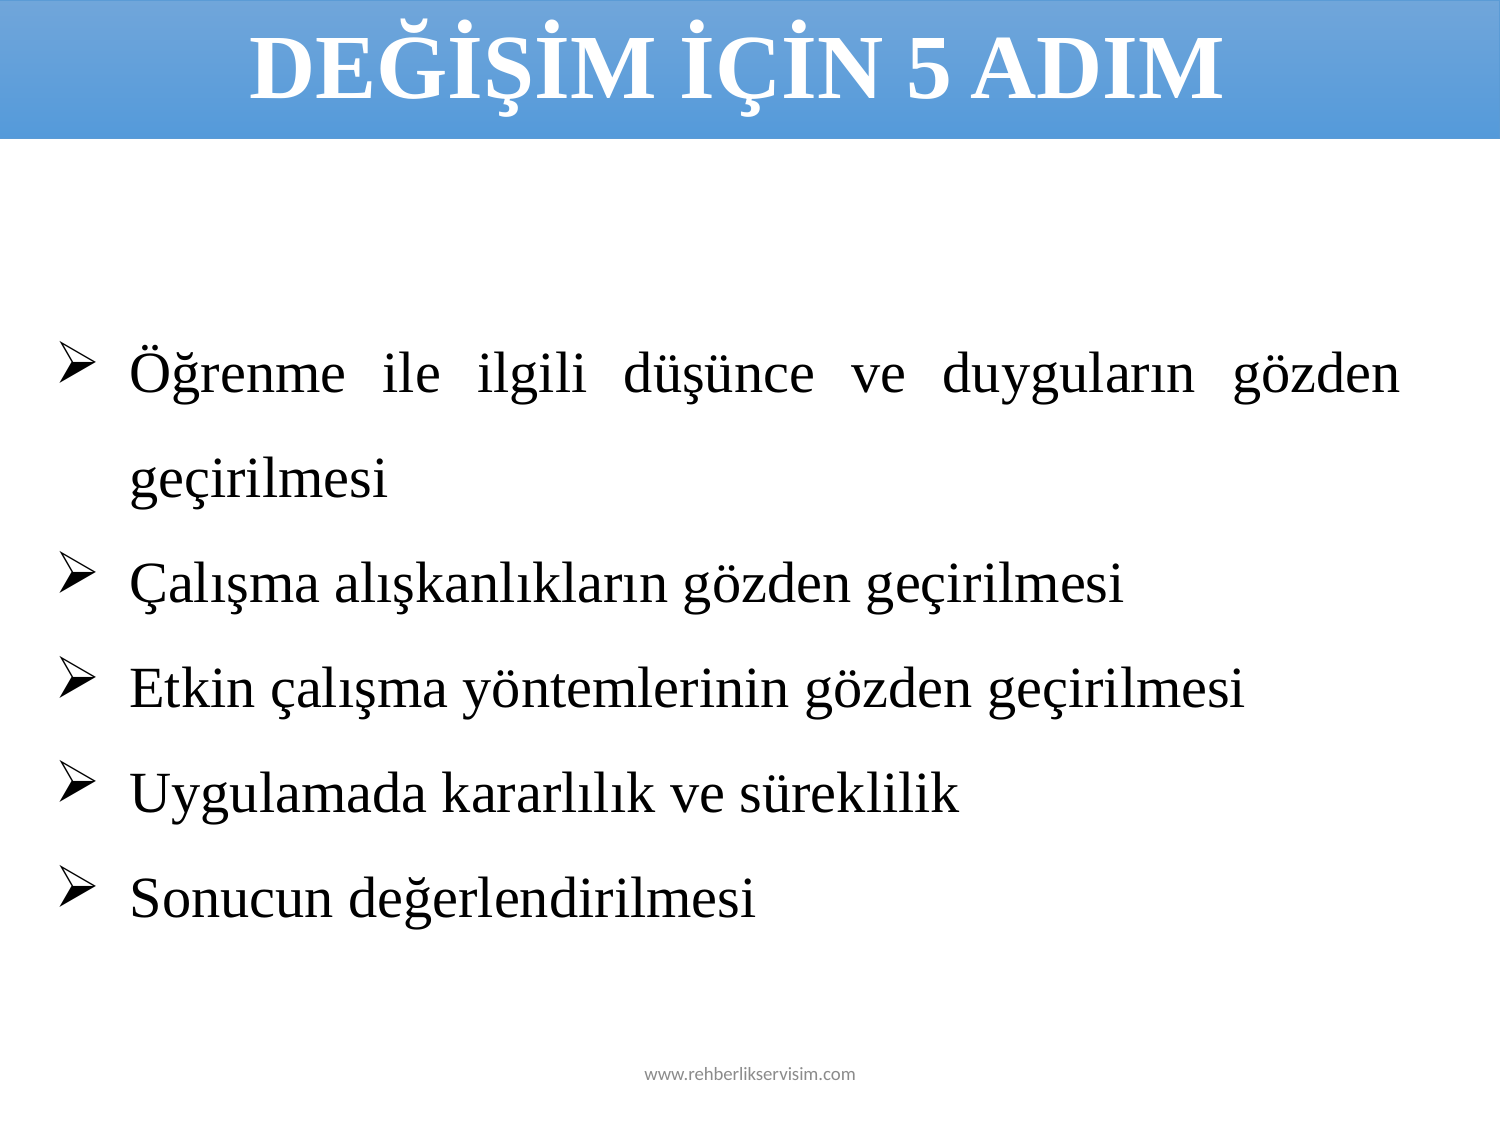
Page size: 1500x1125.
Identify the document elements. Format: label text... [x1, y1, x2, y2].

footer www.rehberlikservisim.com [496, 1042, 1004, 1103]
text_box DEĞİŞİM İÇİN 5 ADIM [0, 0, 1500, 139]
text_box Öğrenme ile ilgili düşünce ve duyguların gözden geçirilmesi Çalışma alışkanlıkların gözden geçirilmesi Etkin çalışma yöntemlerinin gözden geçirilmesi Uygulamada kararlılık ve süreklilik Sonucun değerlendirilmesi [39, 292, 1417, 937]
